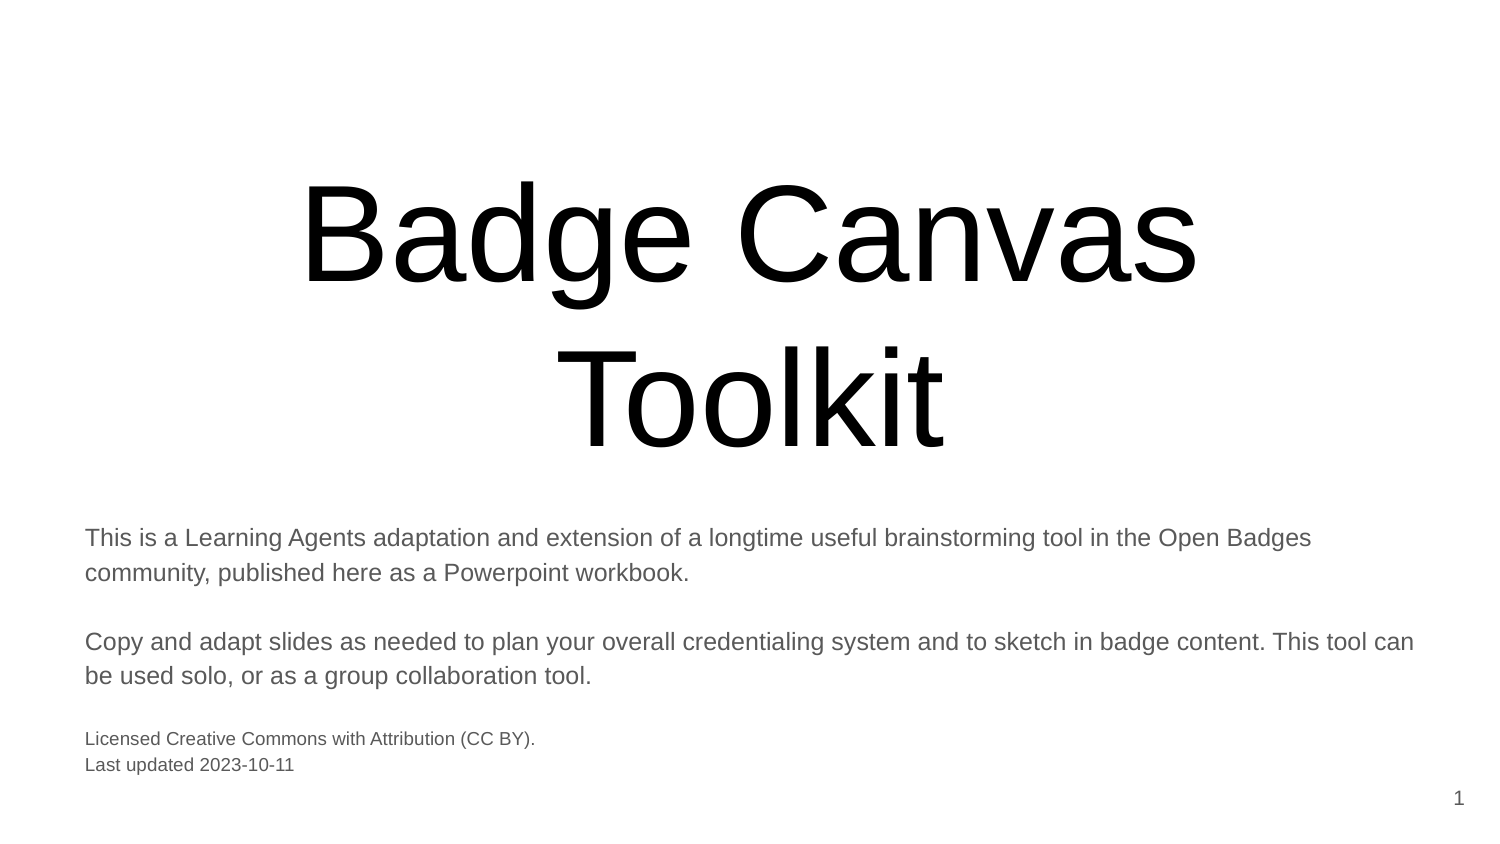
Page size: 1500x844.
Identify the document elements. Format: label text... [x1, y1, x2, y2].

title Badge Canvas Toolkit [51, 166, 1449, 489]
slide_number 1 [1389, 764, 1480, 830]
list This is a Learning Agents adaptation and extension of a longtime useful brainstorming tool in the Open Badges community, published here as a Powerpoint workbook. Copy and adapt slides as needed to plan your overall credentialing system and to sketch in badge content. This tool can be used solo, or as a group collaboration tool. Licensed Creative Commons with Attribution (CC BY). Last updated 2023-10-11 [51, 502, 1449, 716]
